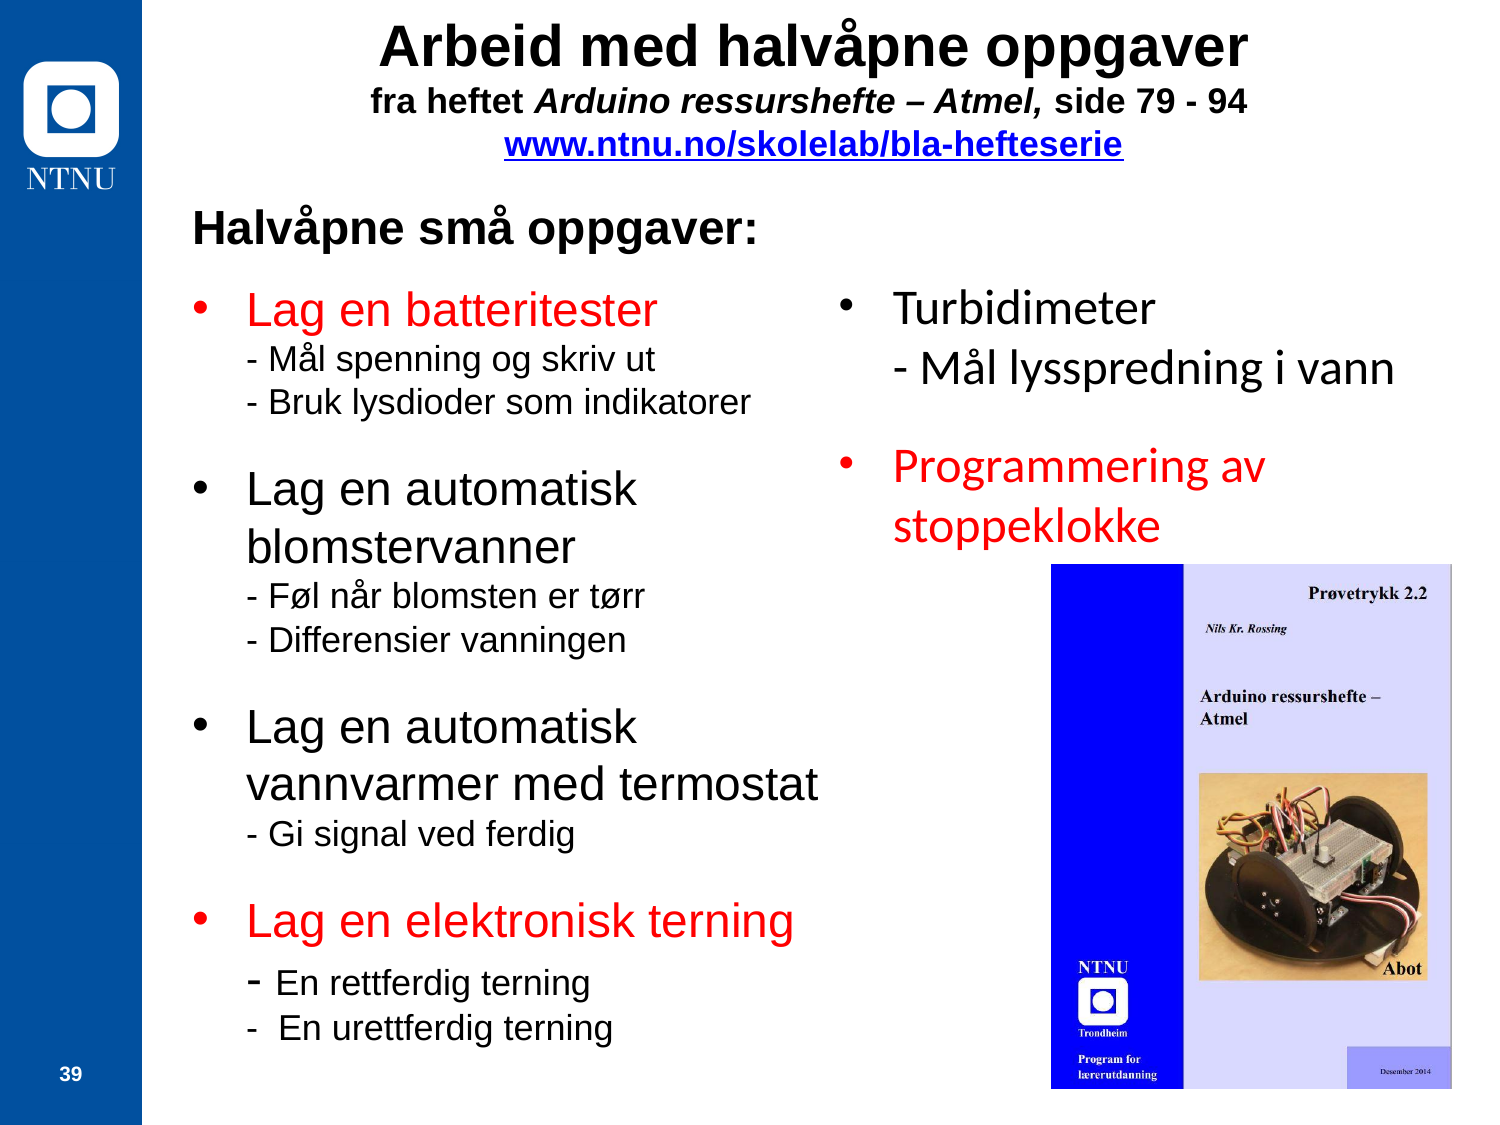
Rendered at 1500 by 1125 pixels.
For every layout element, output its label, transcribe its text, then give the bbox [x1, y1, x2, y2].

text_box Turbidimeter - Mål lysspredning i vann Programmering av stoppeklokke [822, 267, 1452, 1041]
picture [0, 0, 142, 1125]
title Arbeid med halvåpne oppgaver fra heftet Arduino ressurshefte – Atmel, side 79 - 94 www.ntnu.no/skolelab/bla-hefteserie [177, 0, 1452, 172]
list Halvåpne små oppgaver: Lag en batteritester - Mål spenning og skriv ut - Bruk lysdioder som indikatorer Lag en automatisk blomstervanner - Føl når blomsten er tørr - Differensier vanningen Lag en automatisk vannvarmer med termostat - Gi signal ved ferdig Lag en elektronisk terning - En rettferdig terning - En urettferdig terning [177, 189, 839, 1089]
picture [1050, 563, 1452, 1090]
